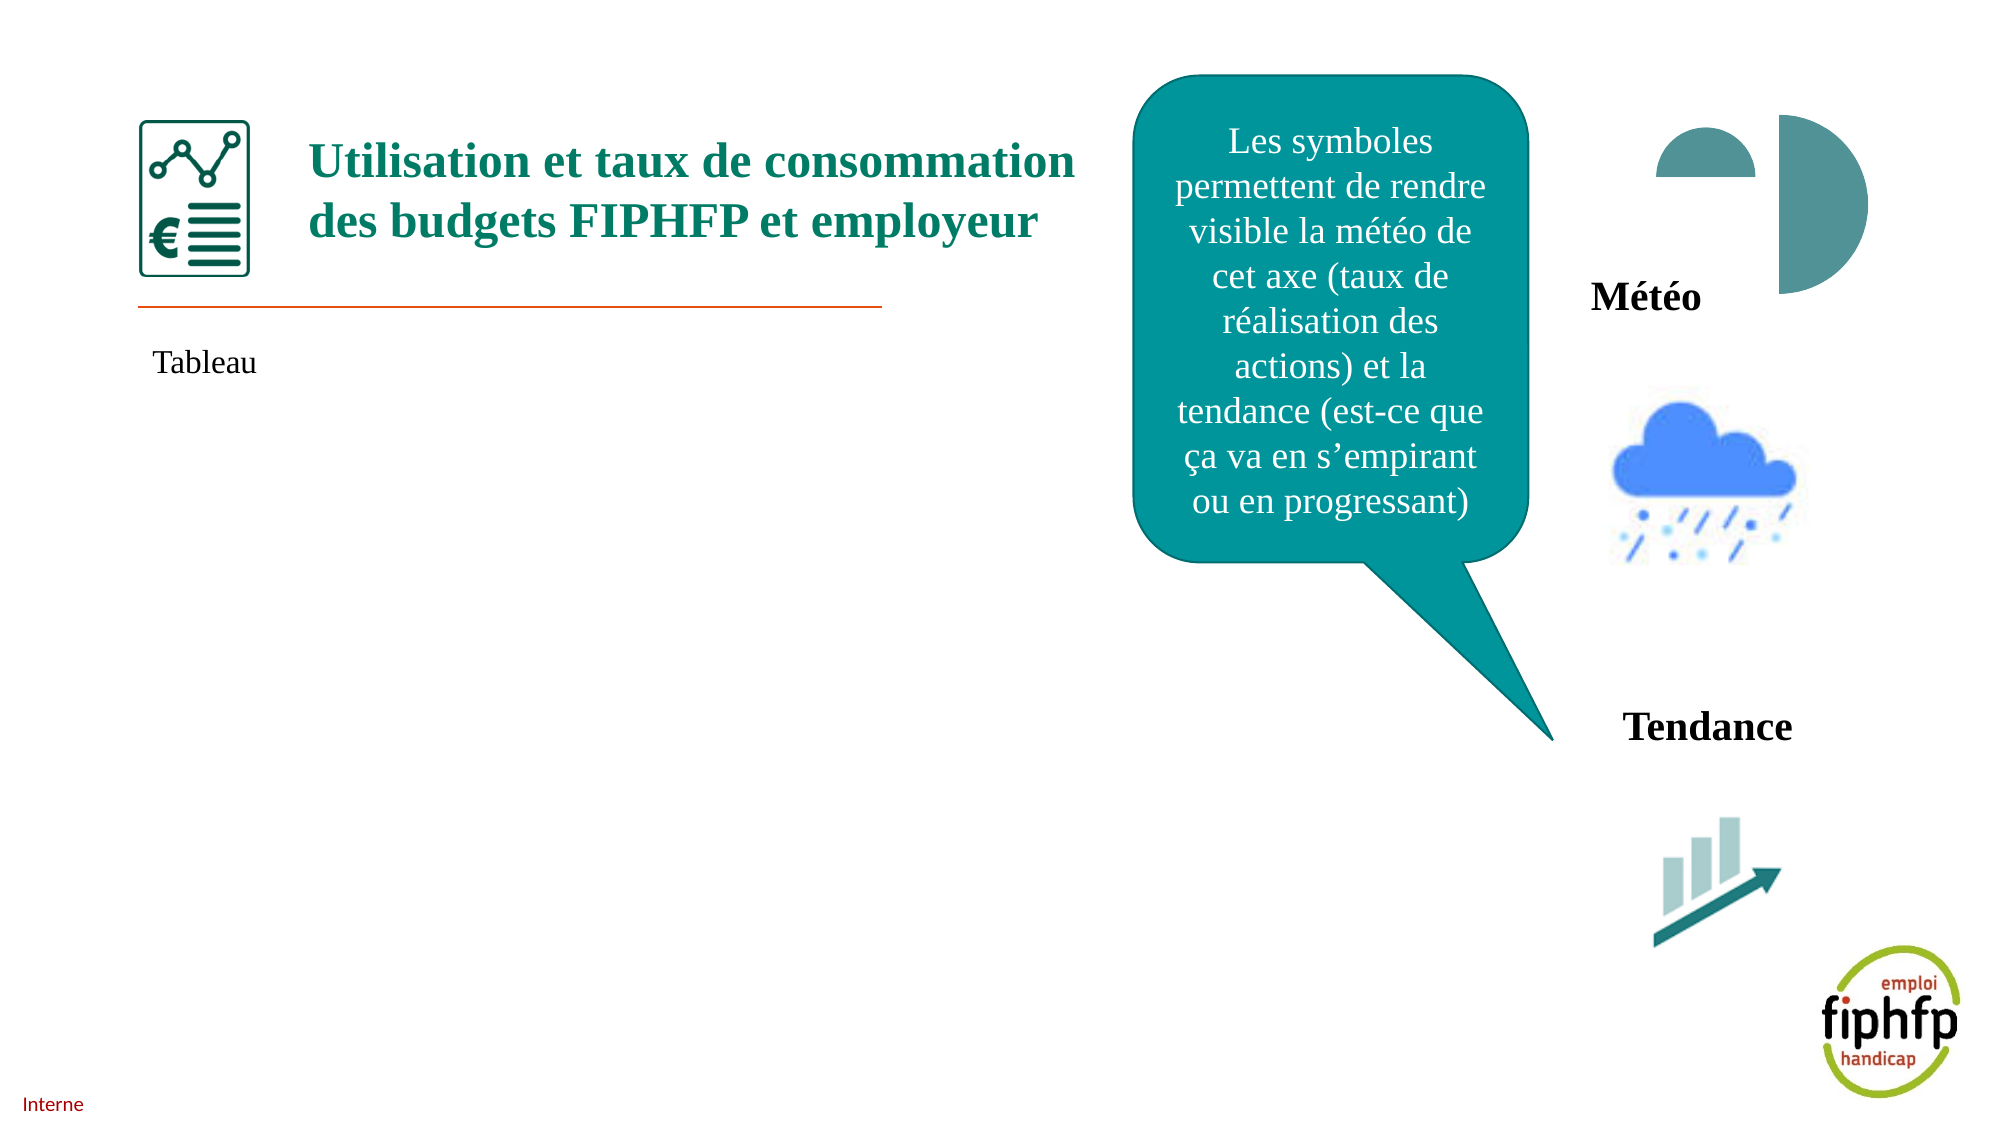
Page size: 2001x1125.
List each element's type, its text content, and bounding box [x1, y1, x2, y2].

list Tableau [137, 337, 1761, 1050]
picture [1646, 786, 1966, 1101]
text_box Utilisation et taux de consommation des budgets FIPHFP et employeur [293, 120, 1135, 376]
text_box Météo [1576, 261, 1926, 327]
text_box Les symboles permettent de rendre visible la météo de cet axe (taux de réalisation des actions) et la tendance (est-ce que ça va en s’empirant ou en progressant) [1132, 74, 1554, 742]
picture [1651, 122, 1761, 183]
picture [1562, 339, 1826, 634]
picture [1768, 104, 1879, 261]
text_box Tendance [1607, 691, 1855, 756]
picture [115, 120, 272, 277]
